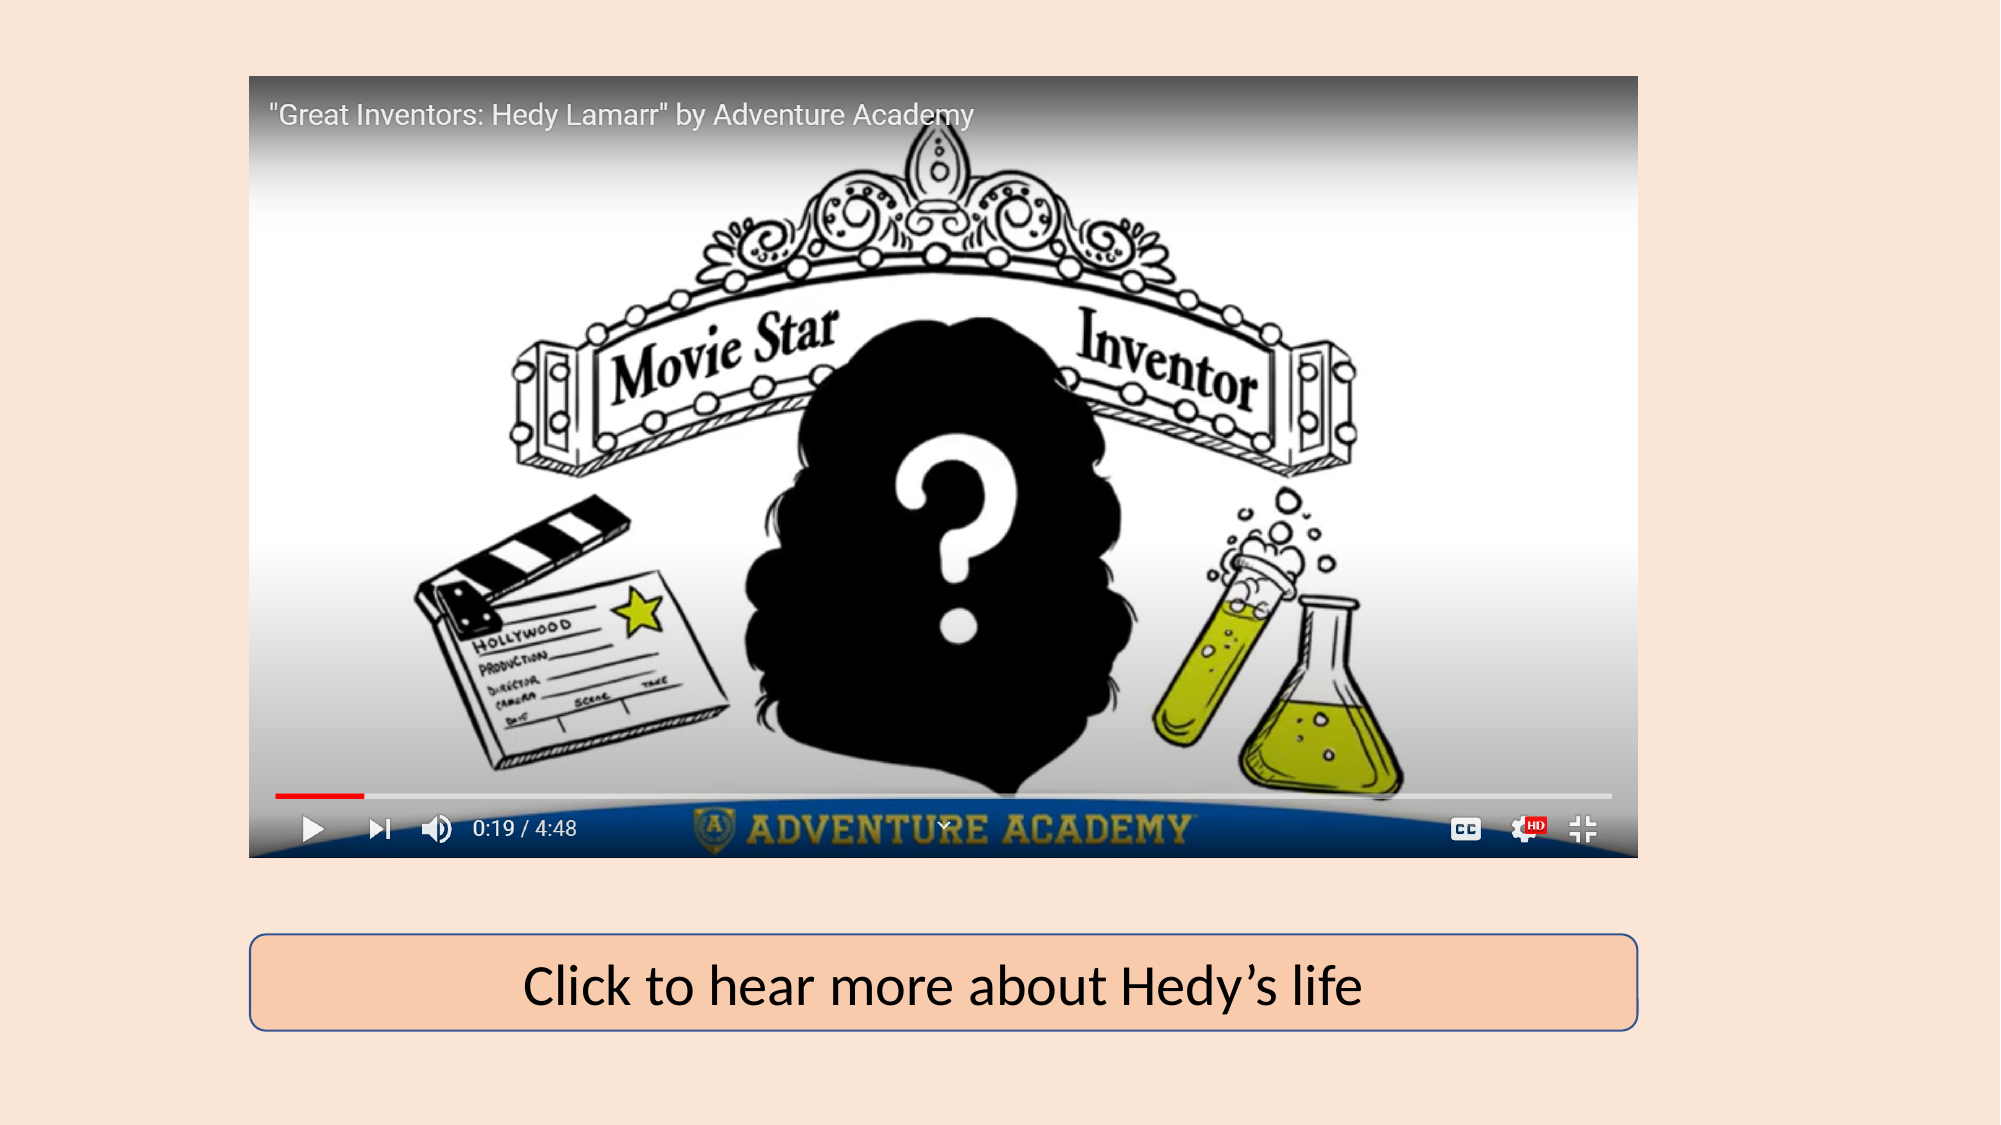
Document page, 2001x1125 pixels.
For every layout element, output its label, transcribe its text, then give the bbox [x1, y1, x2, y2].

text_box Click to hear more about Hedy’s life [248, 933, 1639, 1032]
picture [249, 76, 1638, 858]
